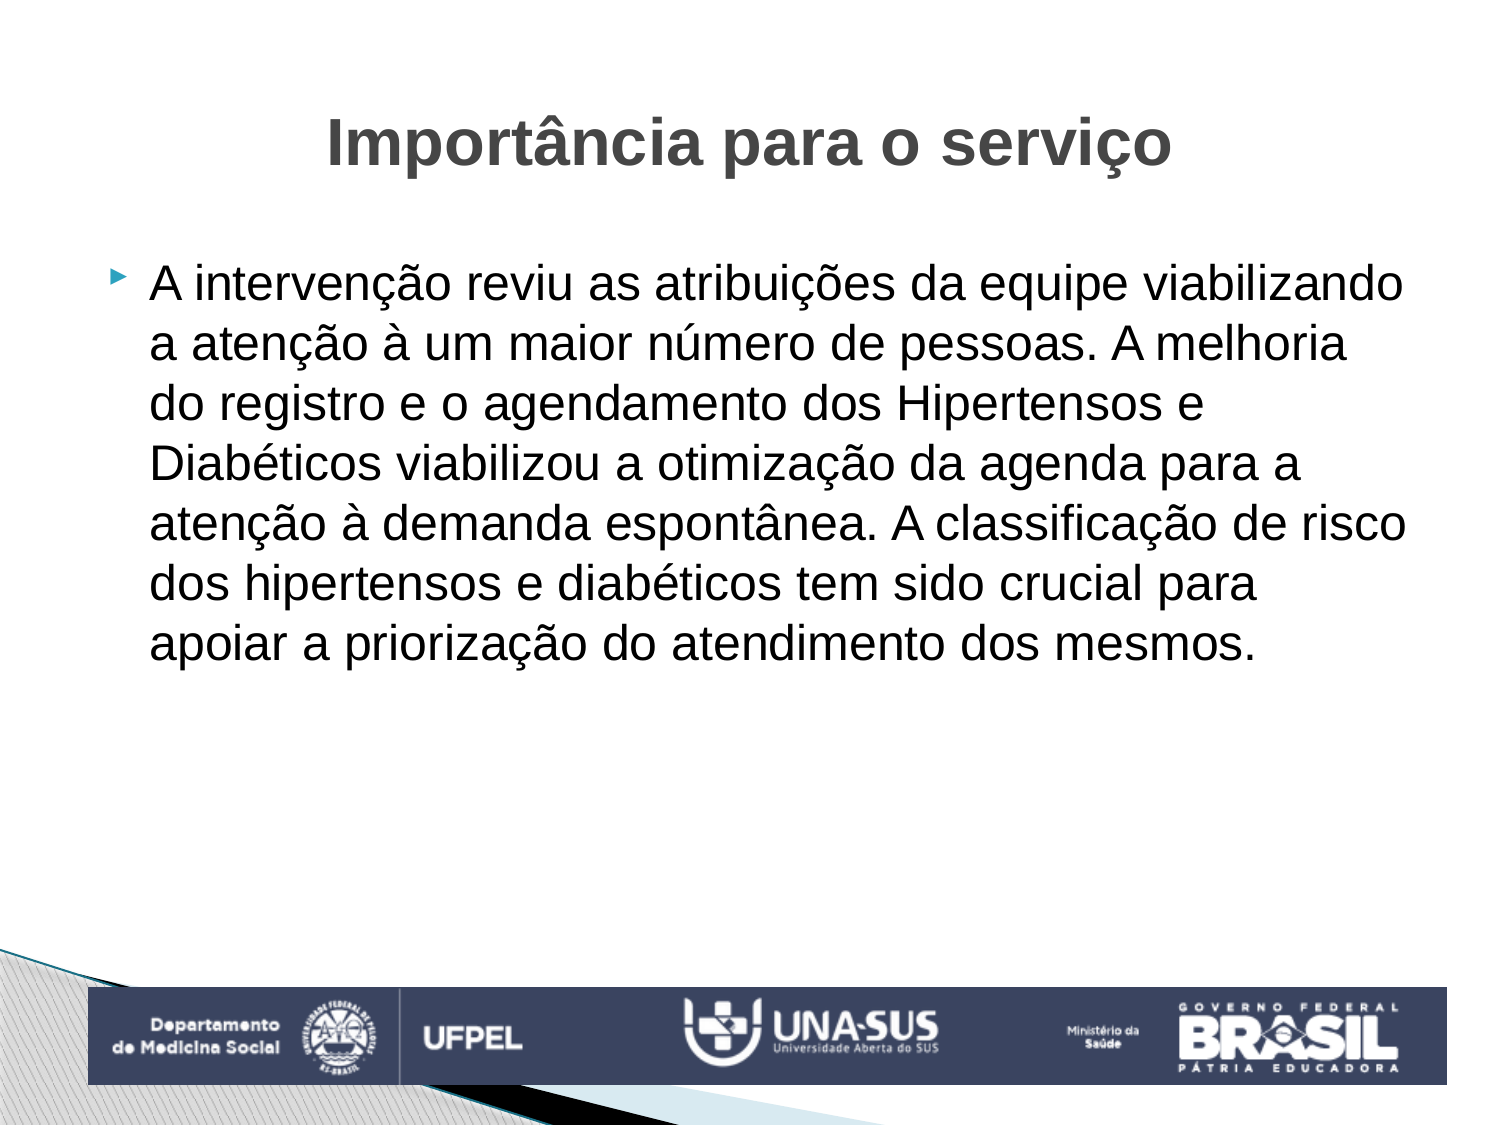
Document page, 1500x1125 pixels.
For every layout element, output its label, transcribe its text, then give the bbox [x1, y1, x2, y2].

title Importância para o serviço [75, 45, 1425, 233]
picture [88, 987, 1447, 1085]
list A intervenção reviu as atribuições da equipe viabilizando a atenção à um maior número de pessoas. A melhoria do registro e o agendamento dos Hipertensos e Diabéticos viabilizou a otimização da agenda para a atenção à demanda espontânea. A classificação de risco dos hipertensos e diabéticos tem sido crucial para apoiar a priorização do atendimento dos mesmos. [75, 243, 1425, 986]
